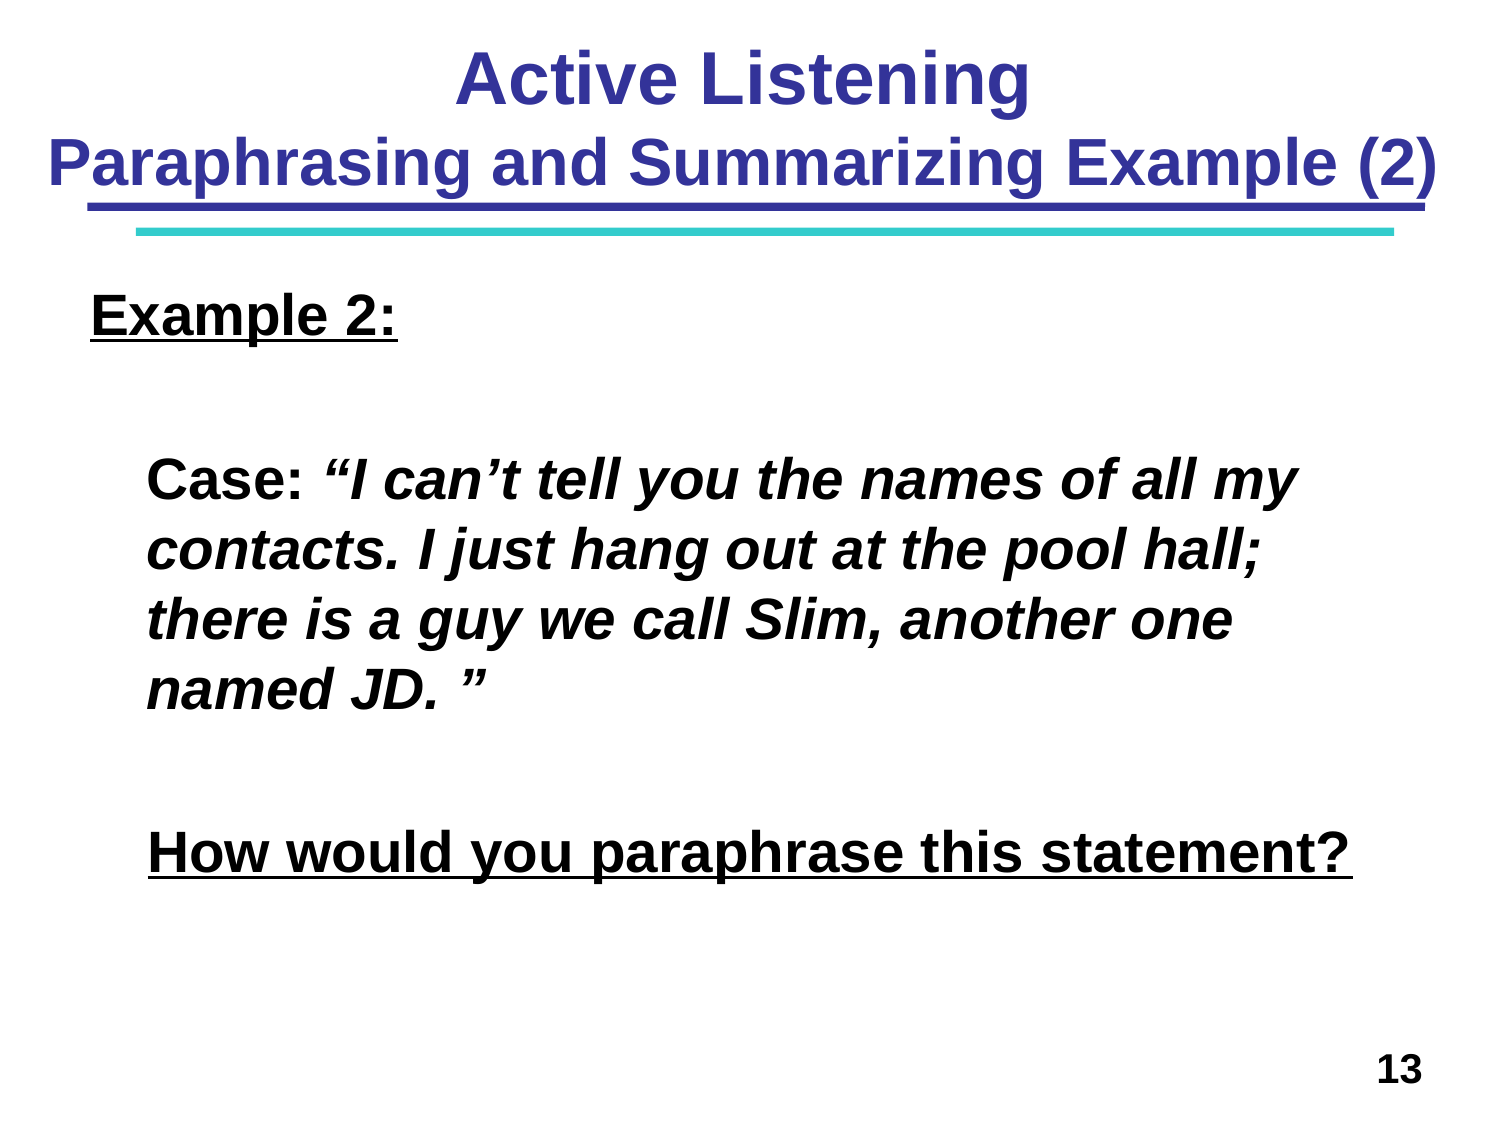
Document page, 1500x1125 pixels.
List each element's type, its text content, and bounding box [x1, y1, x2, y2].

title Active Listening Paraphrasing and Summarizing Example (2) [0, 18, 1488, 207]
text_box 13 [725, 1034, 1438, 1113]
list Example 2: Case: “I can’t tell you the names of all my contacts. I just hang out at the pool hall; there is a guy we call Slim, another one named JD. ” How would you paraphrase this statement? [74, 269, 1426, 1013]
